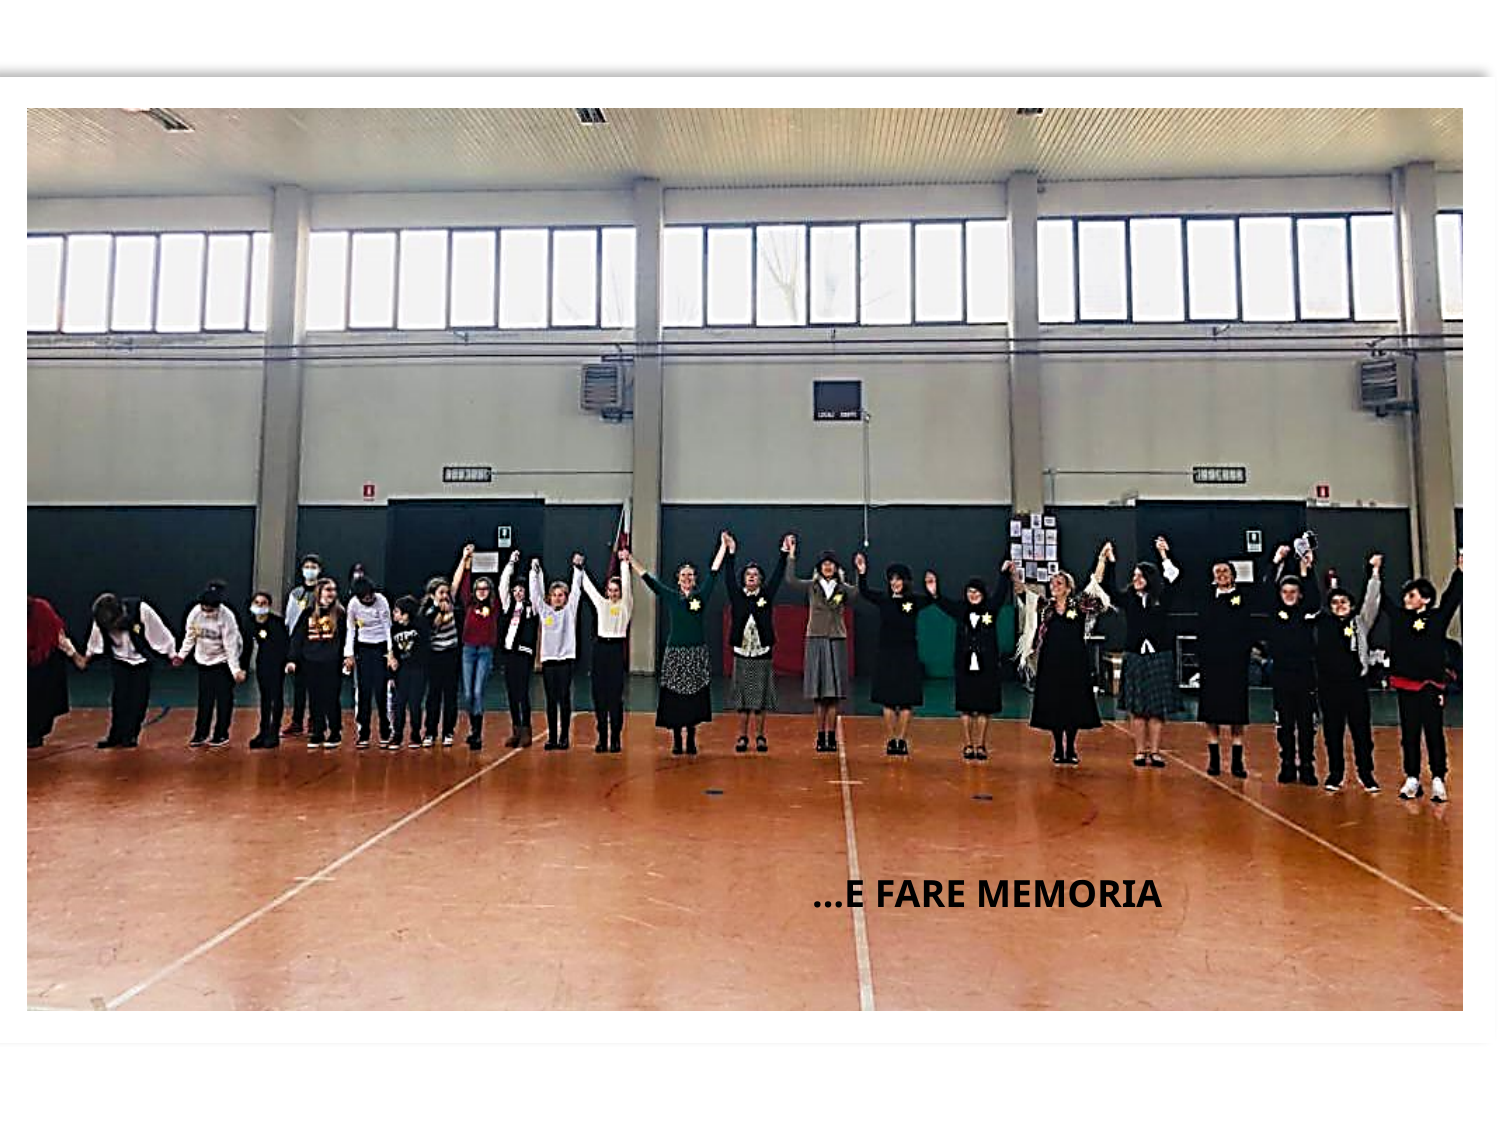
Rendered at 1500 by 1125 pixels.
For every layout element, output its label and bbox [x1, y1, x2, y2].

picture [27, 107, 1464, 1012]
